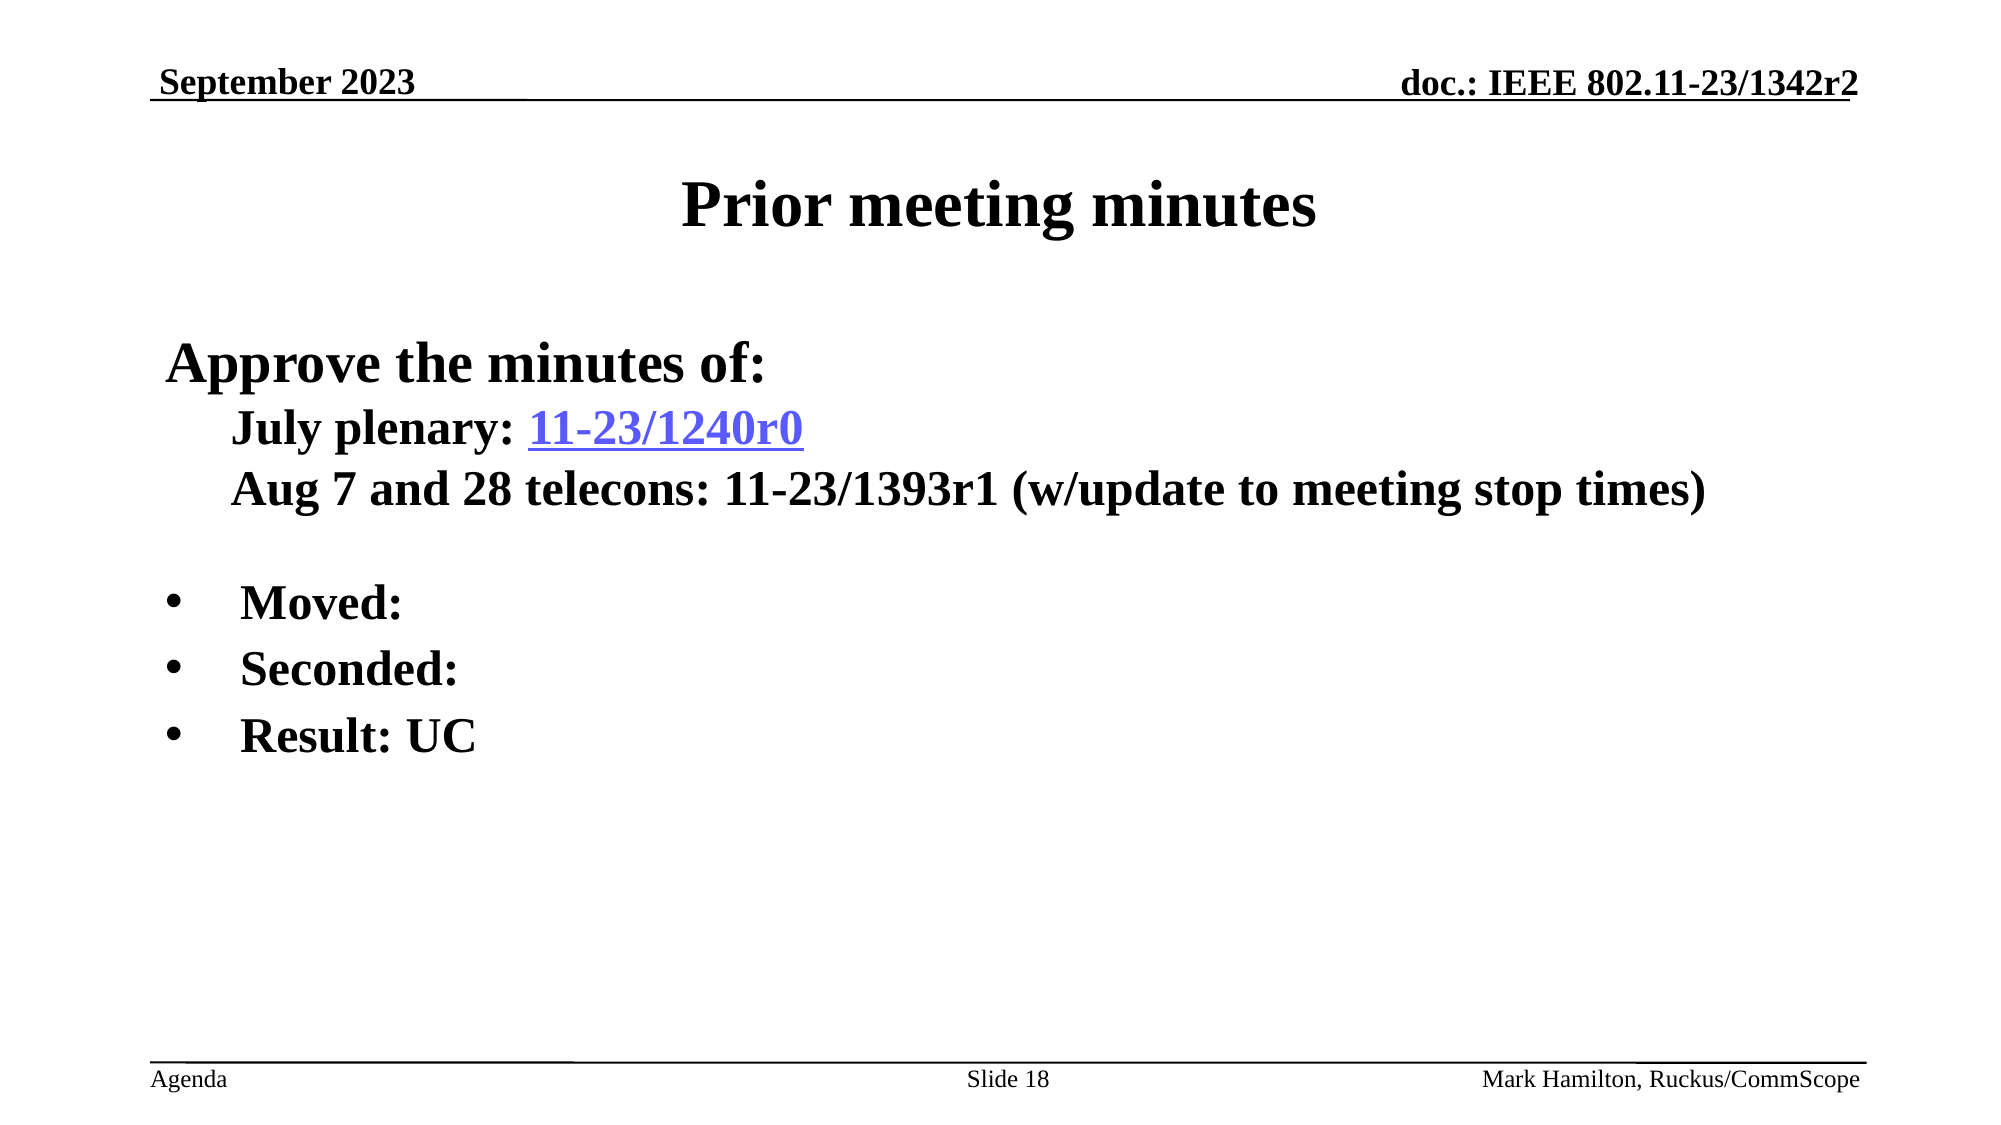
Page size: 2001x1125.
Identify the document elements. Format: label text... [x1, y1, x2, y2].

title Prior meeting minutes [149, 112, 1850, 288]
list Approve the minutes of: July plenary: 11-23/1240r0 Aug 7 and 28 telecons: 11-23/1393r1 (w/update to meeting stop times) Moved: Seconded: Result: UC [149, 324, 1850, 1000]
slide_number Slide 18 [950, 1061, 1067, 1123]
